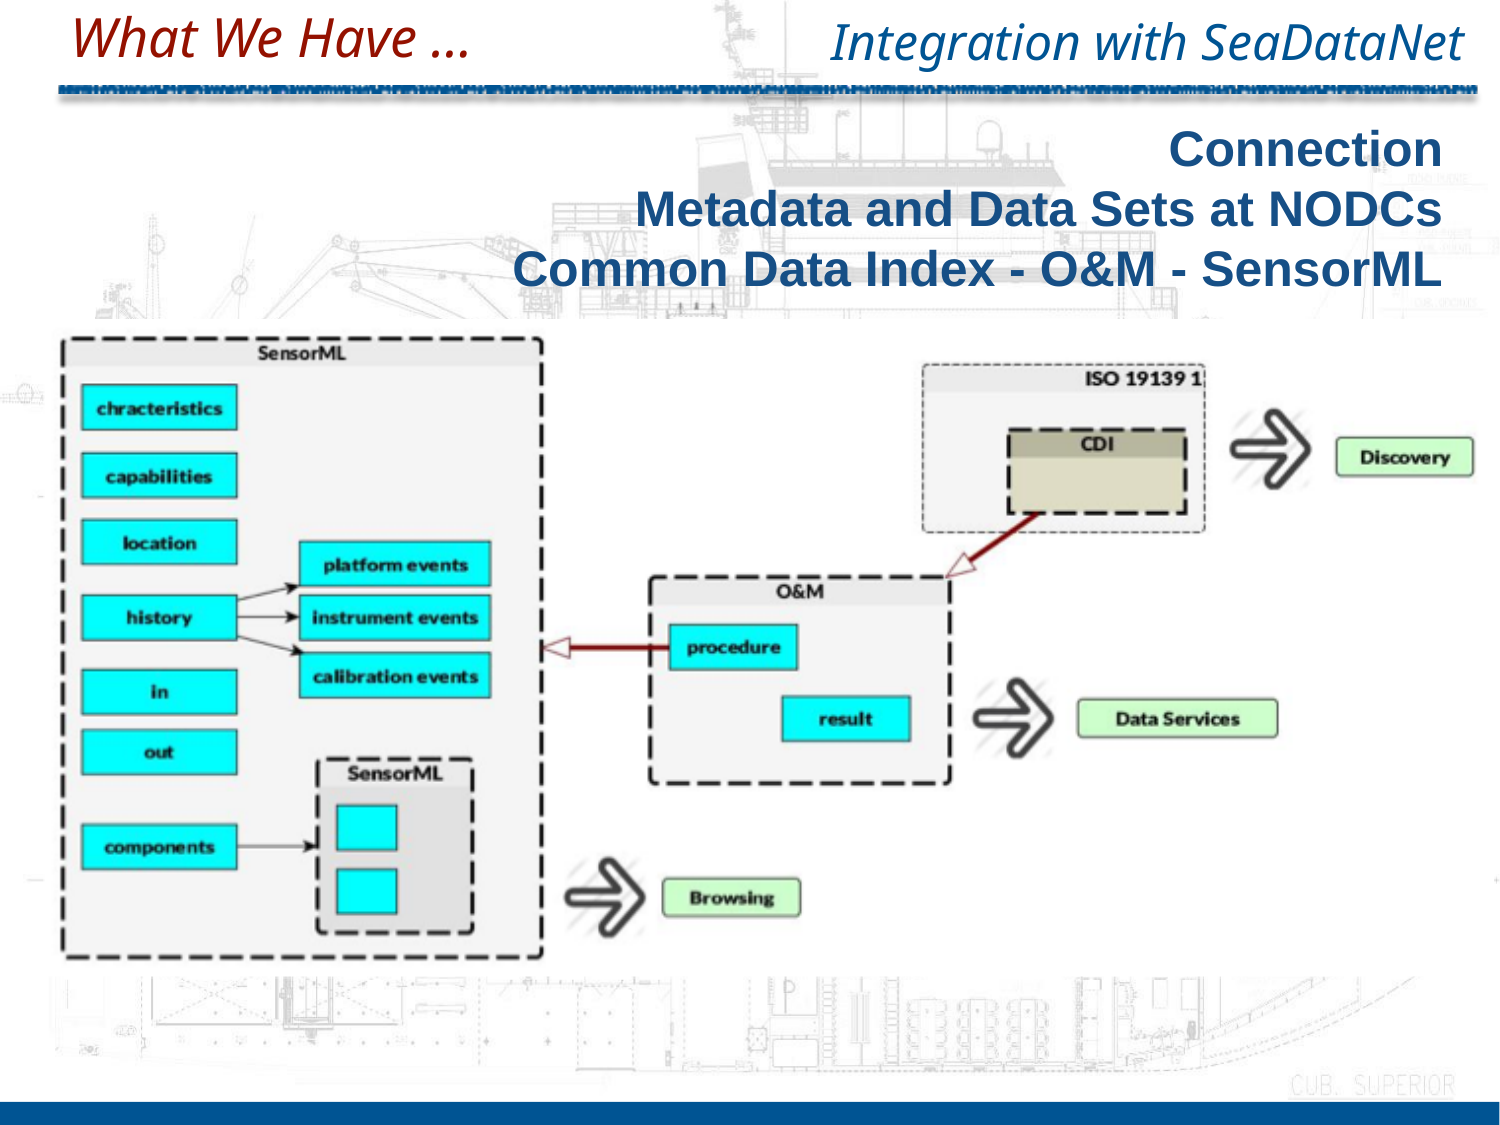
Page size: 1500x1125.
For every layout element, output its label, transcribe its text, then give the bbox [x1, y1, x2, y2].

text_box Integration with SeaDataNet [595, 0, 1480, 85]
text_box [0, 1101, 1500, 1125]
text_box Connection Metadata and Data Sets at NODCs Common Data Index - O&M - SensorML [50, 110, 1449, 303]
text_box What We Have … [55, 0, 595, 84]
picture [0, 0, 1500, 1100]
